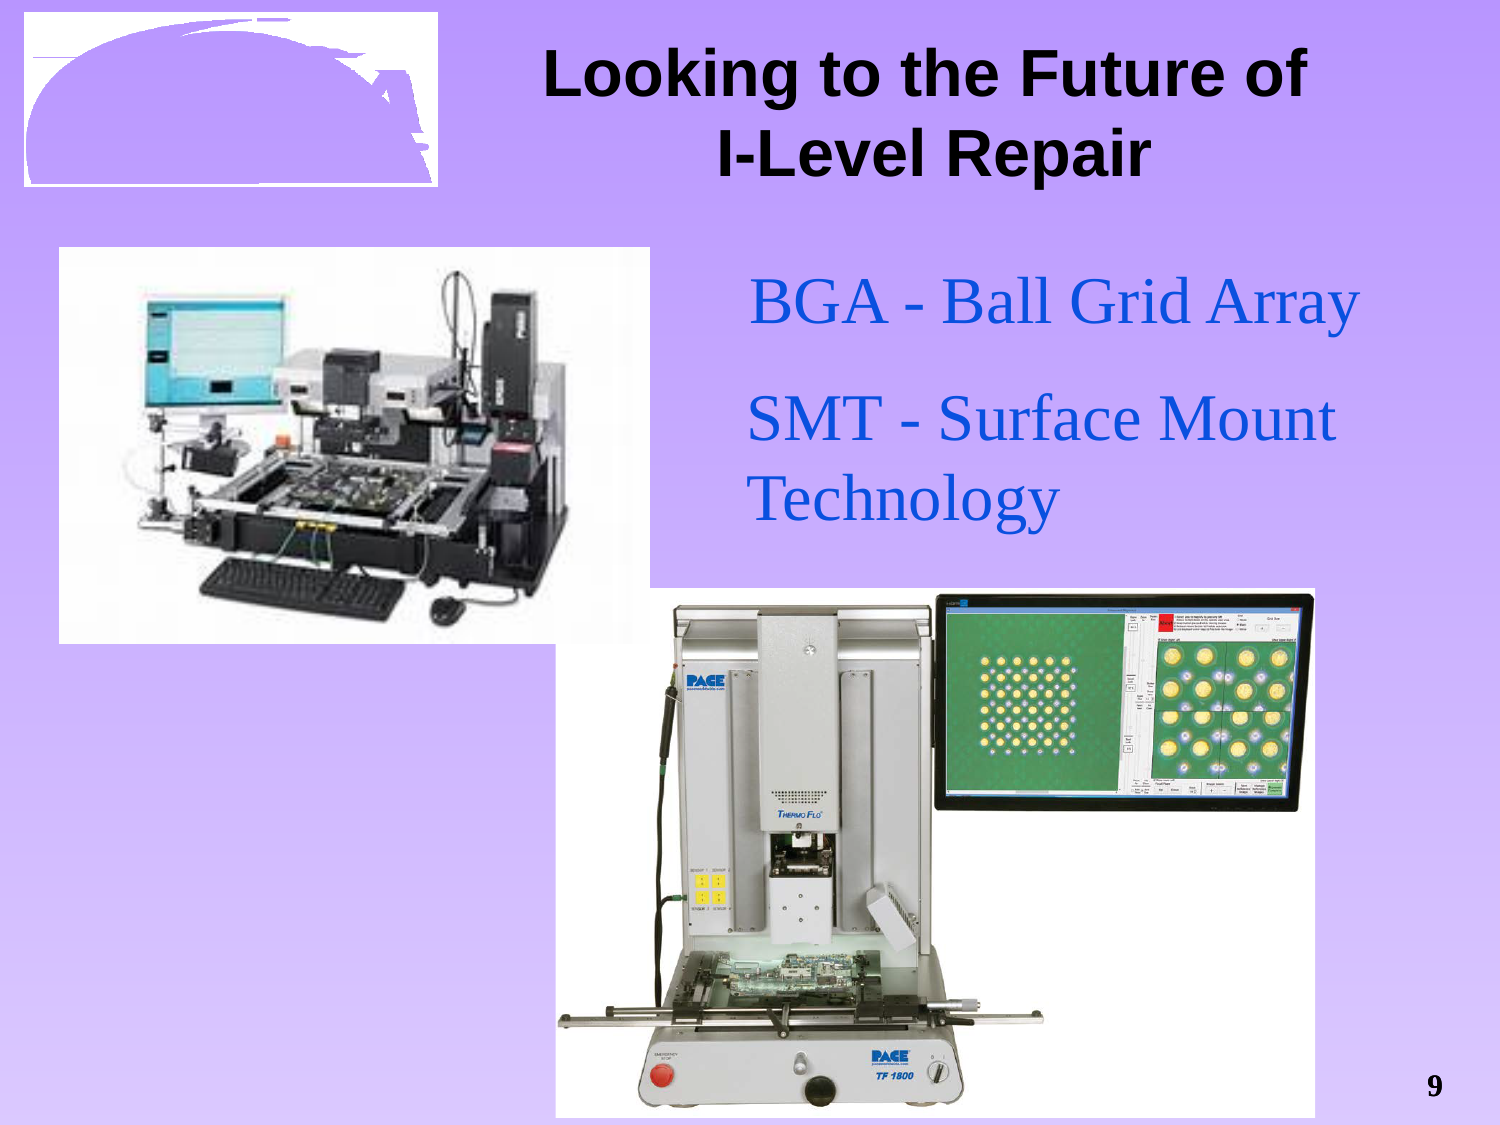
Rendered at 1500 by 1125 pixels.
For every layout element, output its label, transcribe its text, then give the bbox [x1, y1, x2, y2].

picture [59, 247, 1316, 1118]
text_box BGA - Ball Grid Array [734, 249, 1394, 345]
title Looking to the Future of I-Level Repair [426, 15, 1443, 204]
text_box 9 [1316, 1057, 1459, 1125]
text_box SMT - Surface Mount Technology [731, 366, 1382, 542]
